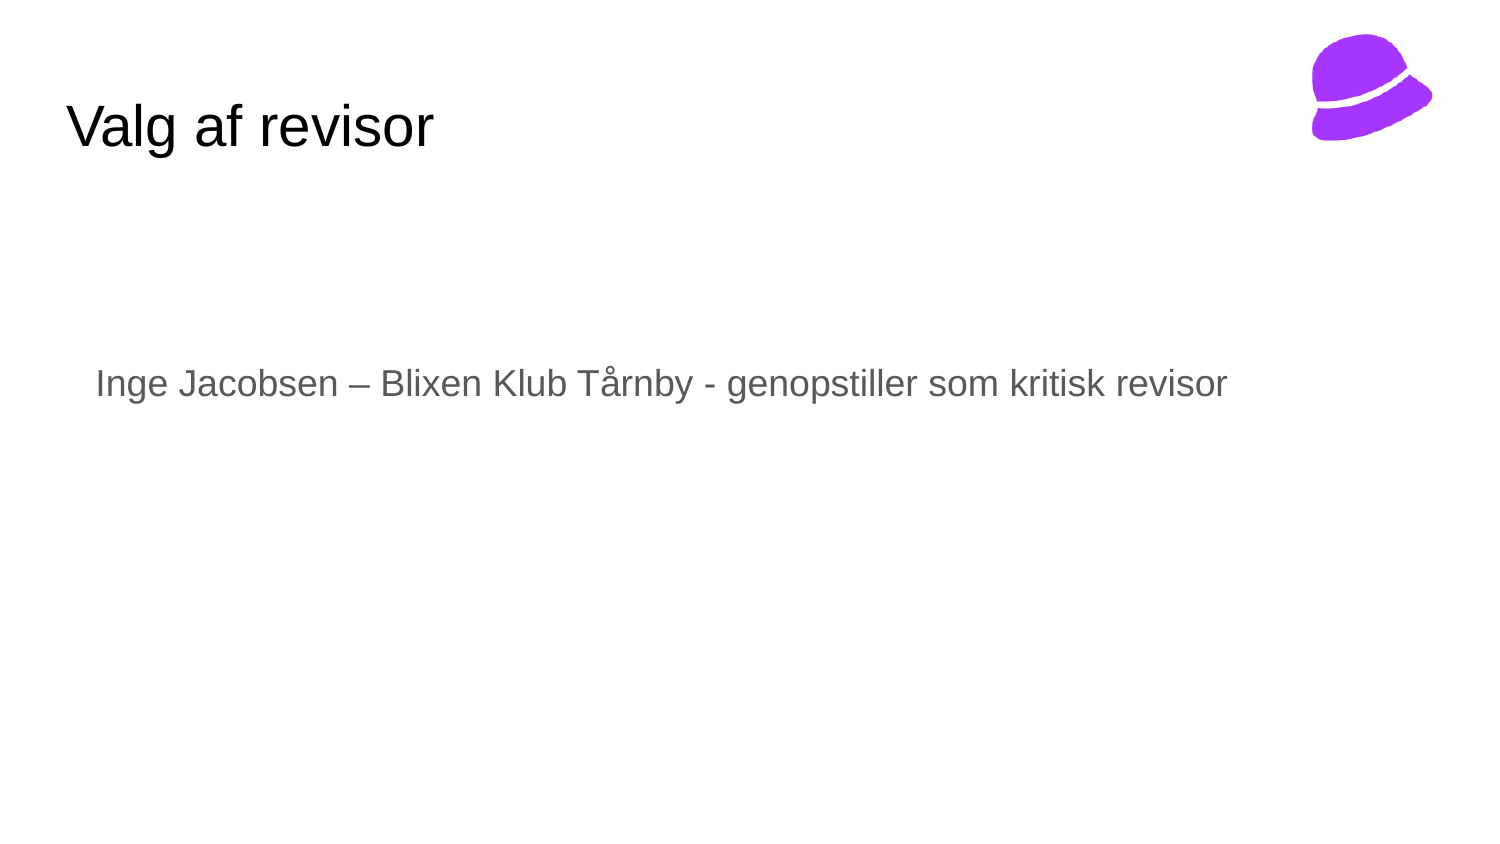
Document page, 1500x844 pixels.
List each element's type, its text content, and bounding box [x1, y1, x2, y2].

title Valg af revisor [51, 72, 1449, 167]
list Inge Jacobsen – Blixen Klub Tårnby - genopstiller som kritisk revisor [51, 189, 1449, 750]
picture [1308, 33, 1433, 141]
